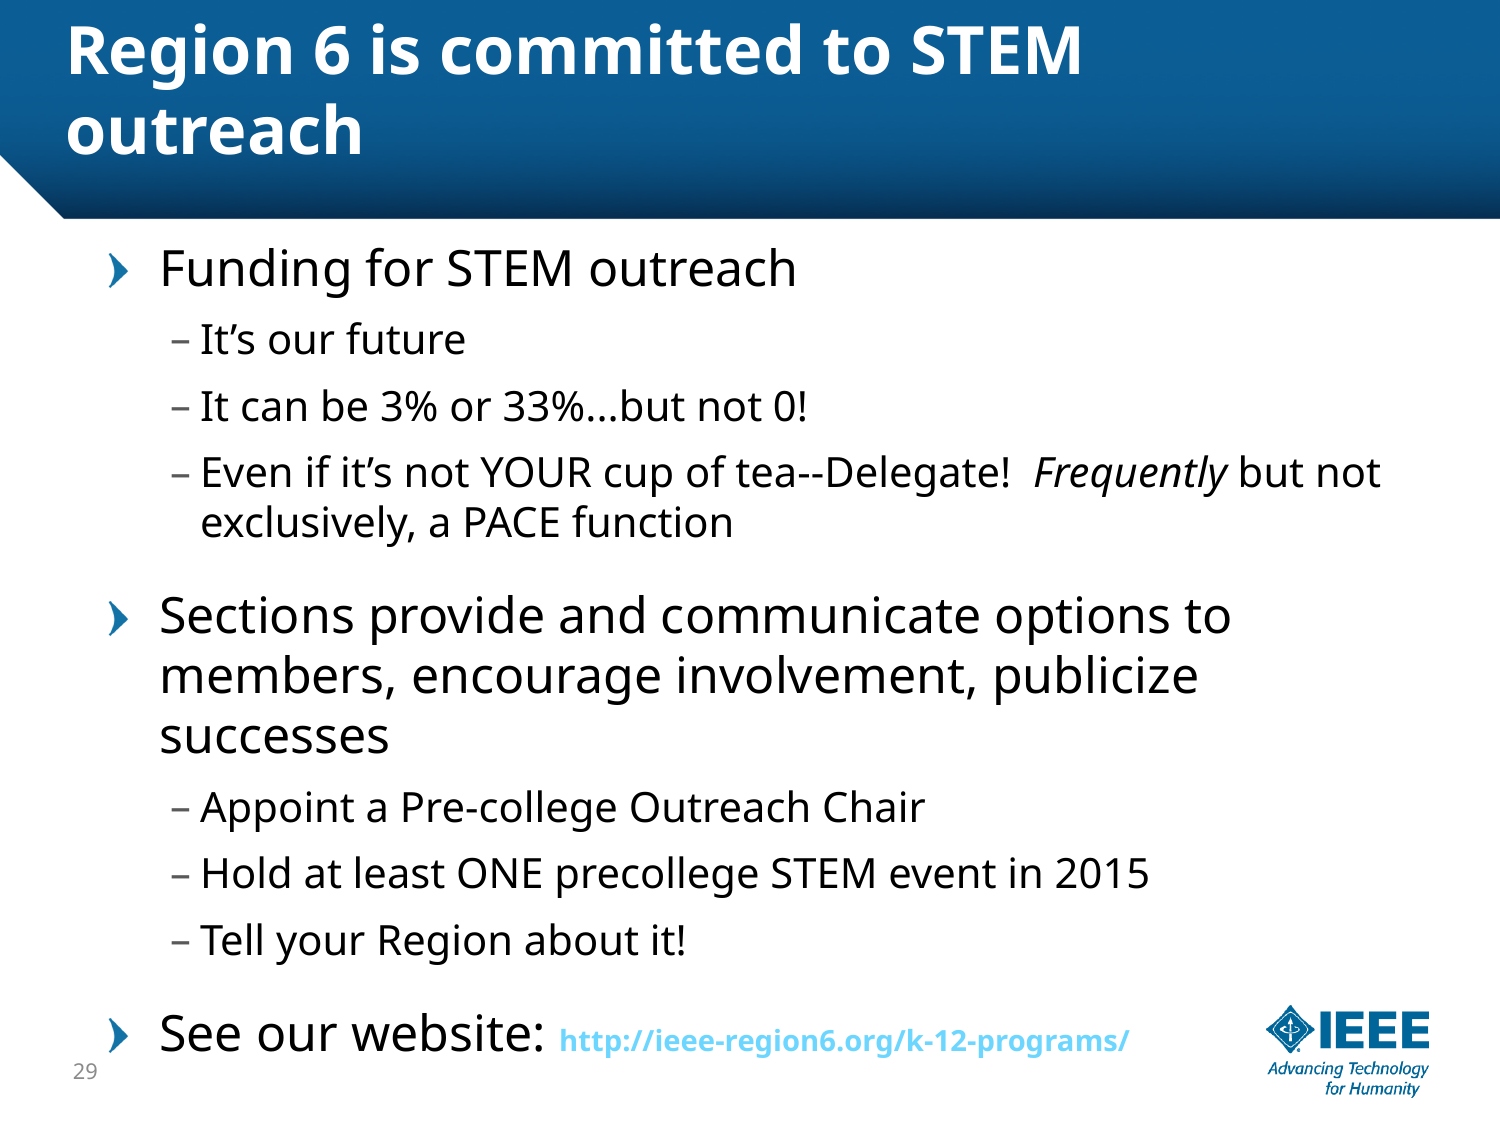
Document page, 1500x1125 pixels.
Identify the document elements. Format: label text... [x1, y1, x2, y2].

title Region 6 is committed to STEM outreach [50, 24, 1400, 150]
picture [0, 0, 1500, 1125]
list Funding for STEM outreach It’s our future It can be 3% or 33%...but not 0! Even if it’s not YOUR cup of tea--Delegate! Frequently but not exclusively, a PACE function Sections provide and communicate options to members, encourage involvement, publicize successes Appoint a Pre-college Outreach Chair Hold at least ONE precollege STEM event in 2015 Tell your Region about it! See our website: http://ieee-region6.org/k-12-programs/ [87, 228, 1413, 905]
slide_number 29 [72, 1042, 132, 1103]
